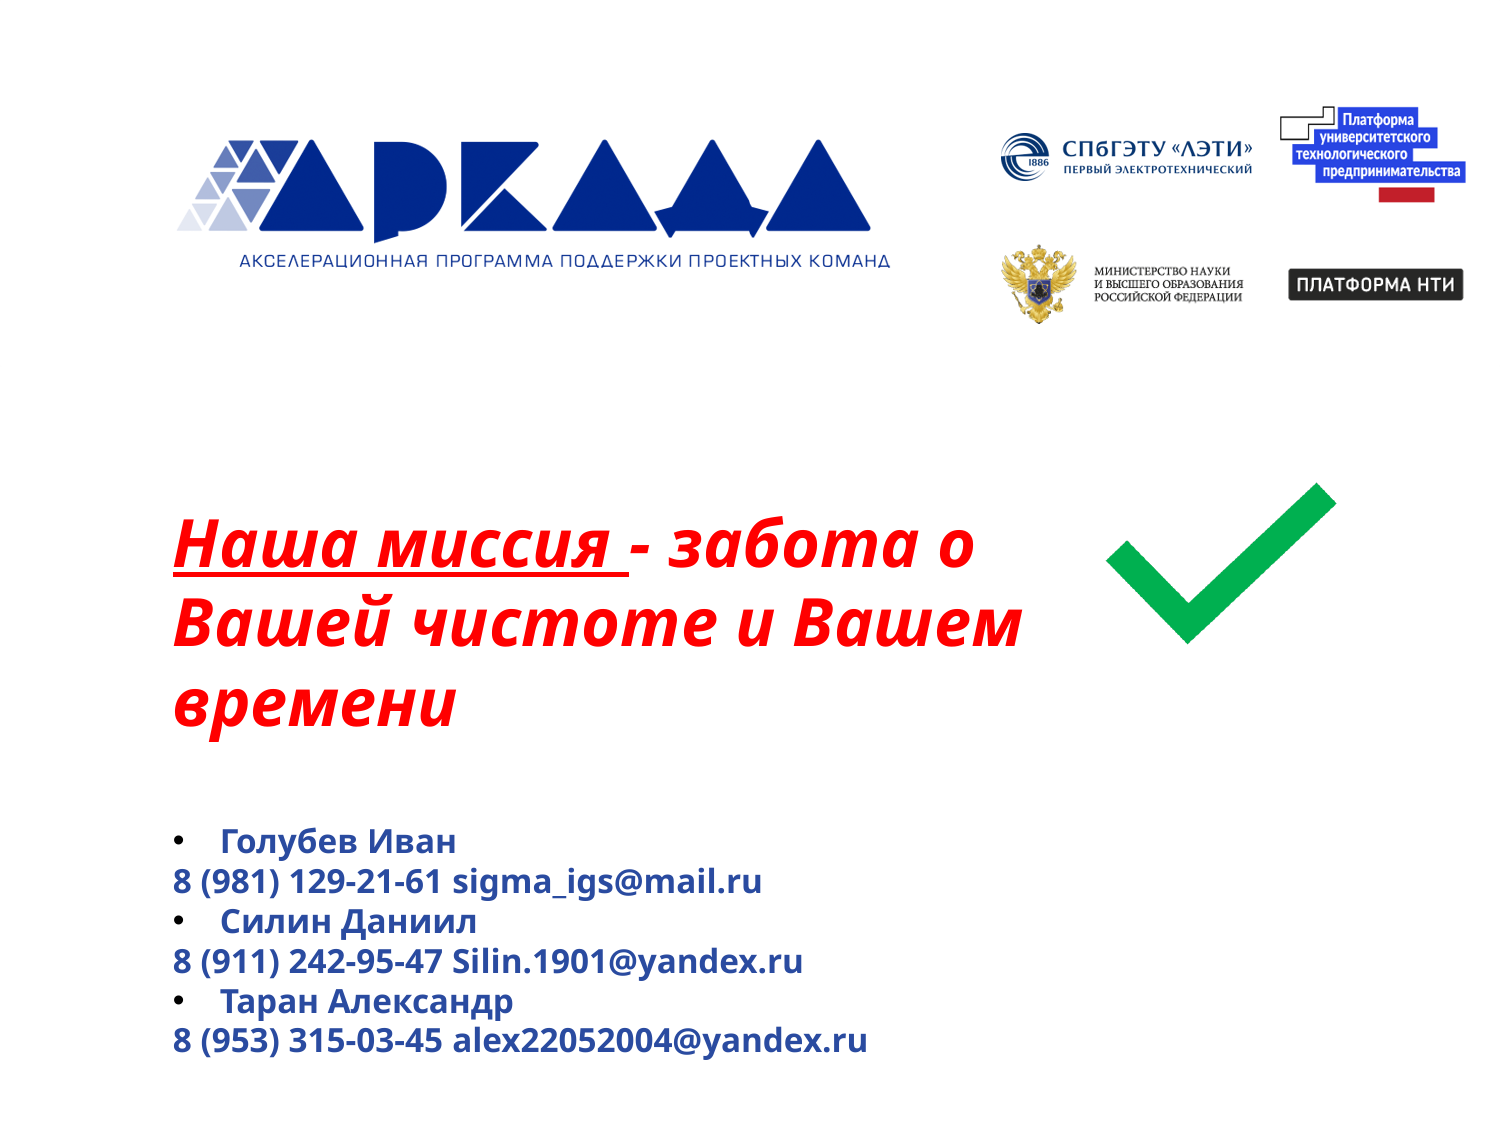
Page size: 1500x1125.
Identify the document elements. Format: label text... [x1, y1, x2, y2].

picture [1101, 442, 1341, 682]
text_box Наша миссия - забота о Вашей чистоте и Вашем времени Голубев Иван 8 (981) 129-21-61 sigma_igs@mail.ru Силин Даниил 8 (911) 242-95-47 Silin.1901@yandex.ru Таран Александр 8 (953) 315-03-45 alex22052004@yandex.ru [157, 485, 1102, 1075]
picture [0, 0, 1500, 368]
